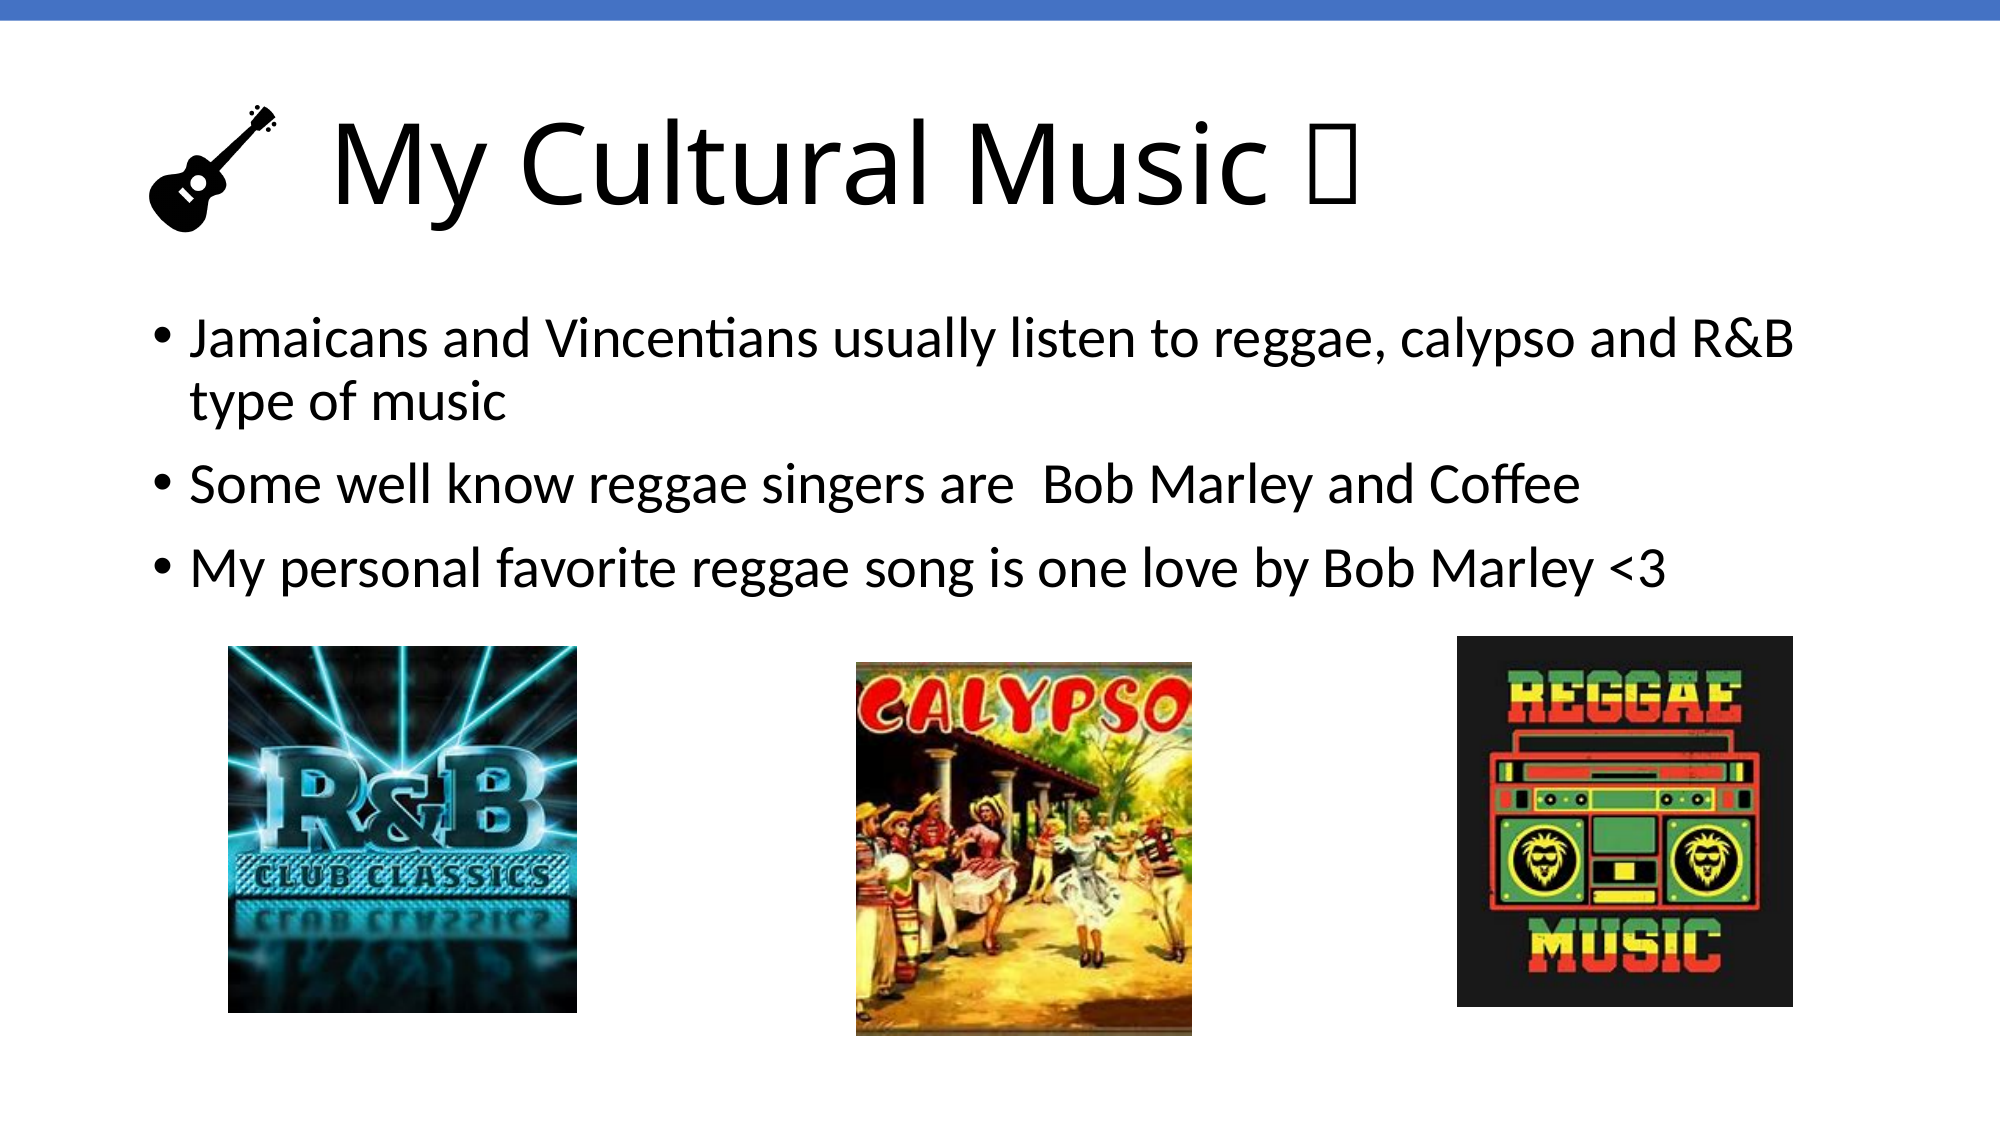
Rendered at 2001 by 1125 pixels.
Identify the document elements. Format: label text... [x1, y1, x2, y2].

picture [137, 93, 288, 244]
list Jamaicans and Vincentians usually listen to reggae, calypso and R&B type of music Some well know reggae singers are Bob Marley and Coffee My personal favorite reggae song is one love by Bob Marley <3 [137, 299, 1863, 1014]
title My Cultural Music  [313, 59, 1863, 278]
picture [856, 662, 1192, 1036]
picture [1457, 636, 1793, 1008]
text_box [0, 0, 2000, 21]
picture [227, 646, 577, 1013]
